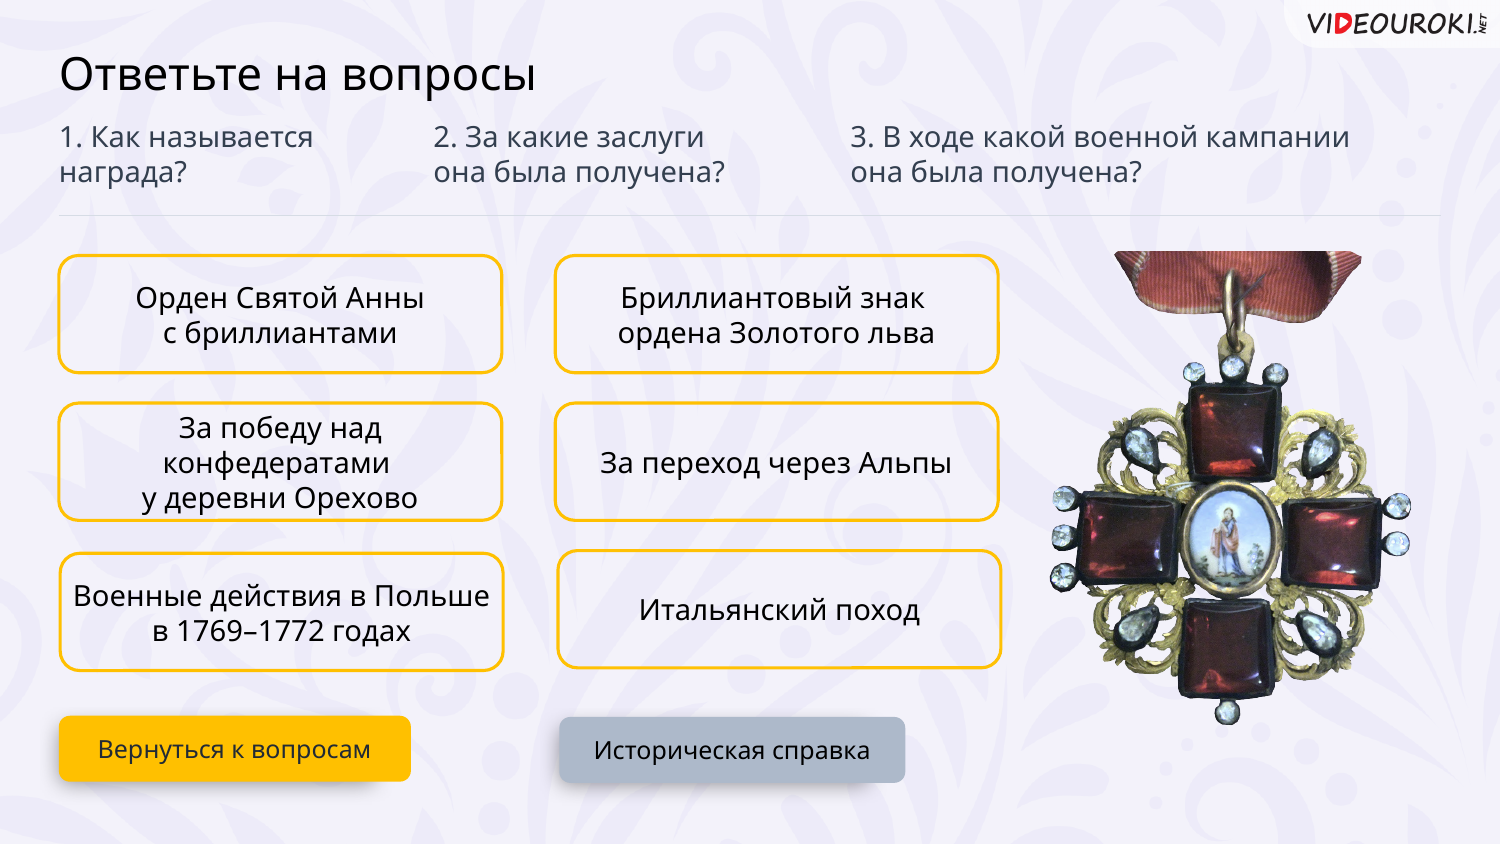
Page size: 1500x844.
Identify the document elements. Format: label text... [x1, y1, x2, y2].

text_box За победу над конфедератами у деревни Орехово [57, 402, 503, 522]
text_box Историческая справка [558, 715, 907, 784]
text_box Ответьте на вопросы [58, 44, 721, 100]
text_box Военные действия в Польше в 1769–1772 годах [59, 552, 505, 672]
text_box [58, 118, 1442, 189]
text_box За переход через Альпы [554, 402, 1000, 522]
text_box Итальянский поход [556, 549, 1002, 669]
text_box Бриллиантовый знак ордена Золотого льва [554, 254, 1000, 374]
text_box Вернуться к вопросам [57, 714, 412, 783]
picture [0, 0, 1500, 844]
text_box Орден Святой Анны с бриллиантами [57, 254, 503, 374]
